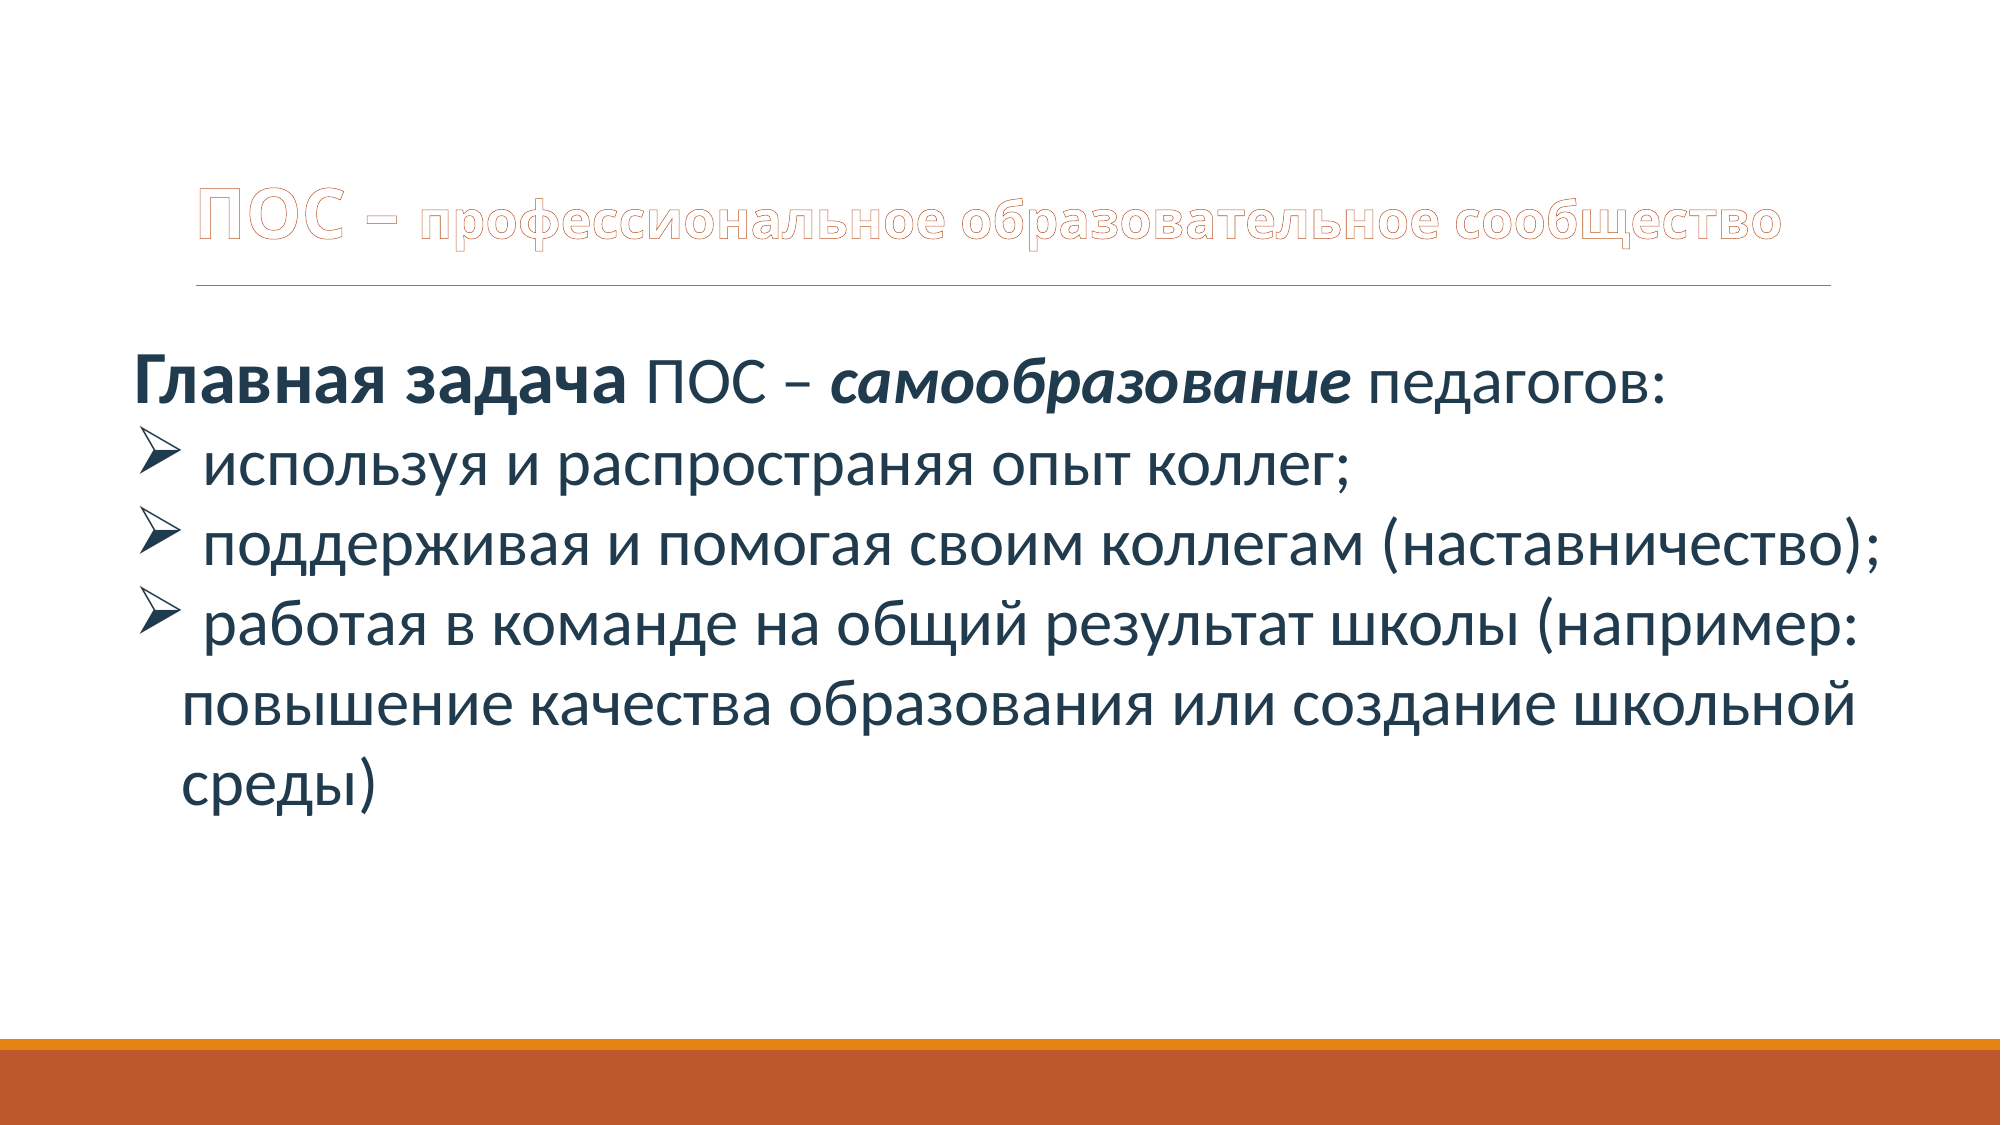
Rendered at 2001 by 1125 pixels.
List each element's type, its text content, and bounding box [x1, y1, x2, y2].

title ПОС – профессиональное образовательное сообщество [178, 155, 1832, 261]
text_box Главная задача ПОС – самообразование педагогов: используя и распространяя опыт коллег; поддерживая и помогая своим коллегам (наставничество); работая в команде на общий результат школы (например: повышение качества образования или создание школьной среды) [119, 321, 1919, 827]
